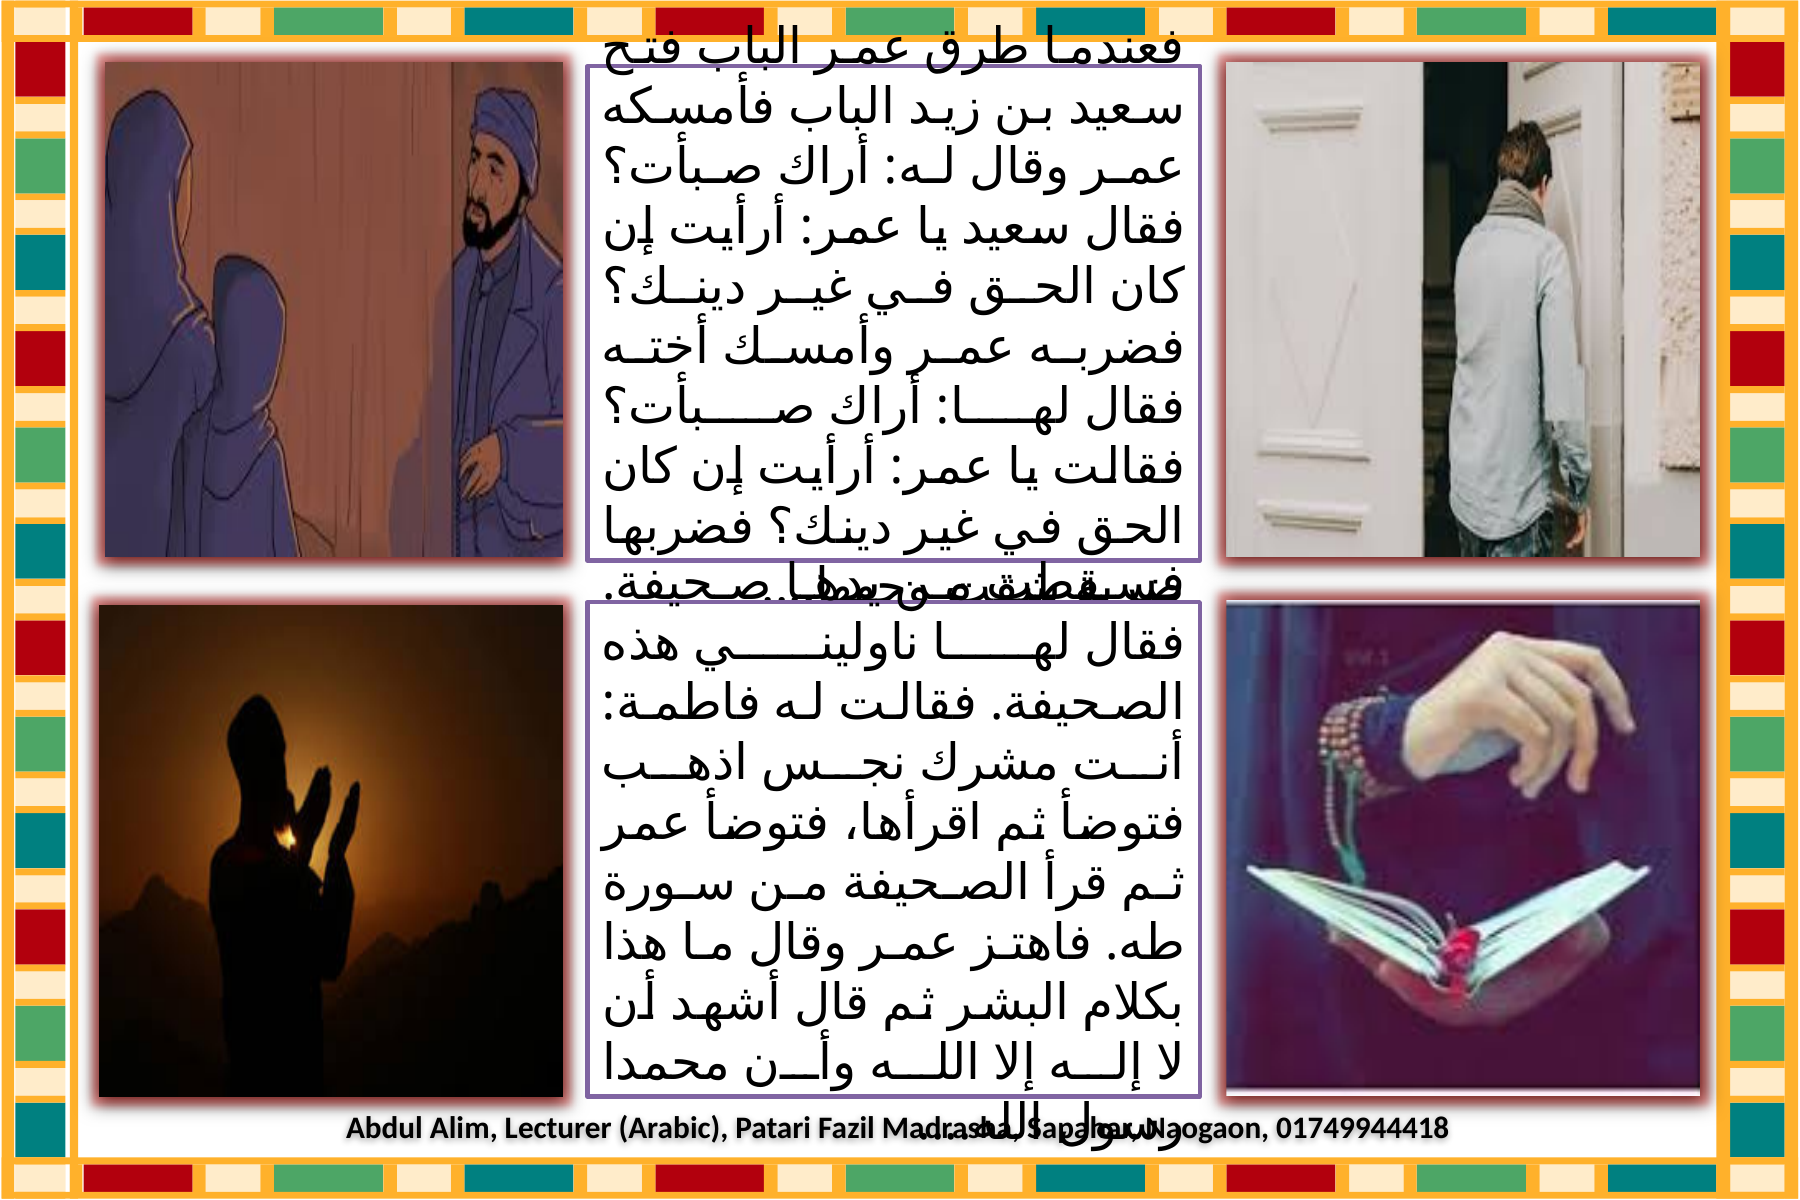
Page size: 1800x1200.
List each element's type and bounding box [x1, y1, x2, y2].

text_box [0, 0, 1800, 1200]
picture [105, 62, 563, 558]
picture [99, 605, 563, 1097]
picture [1226, 62, 1701, 558]
picture [1226, 599, 1701, 1096]
